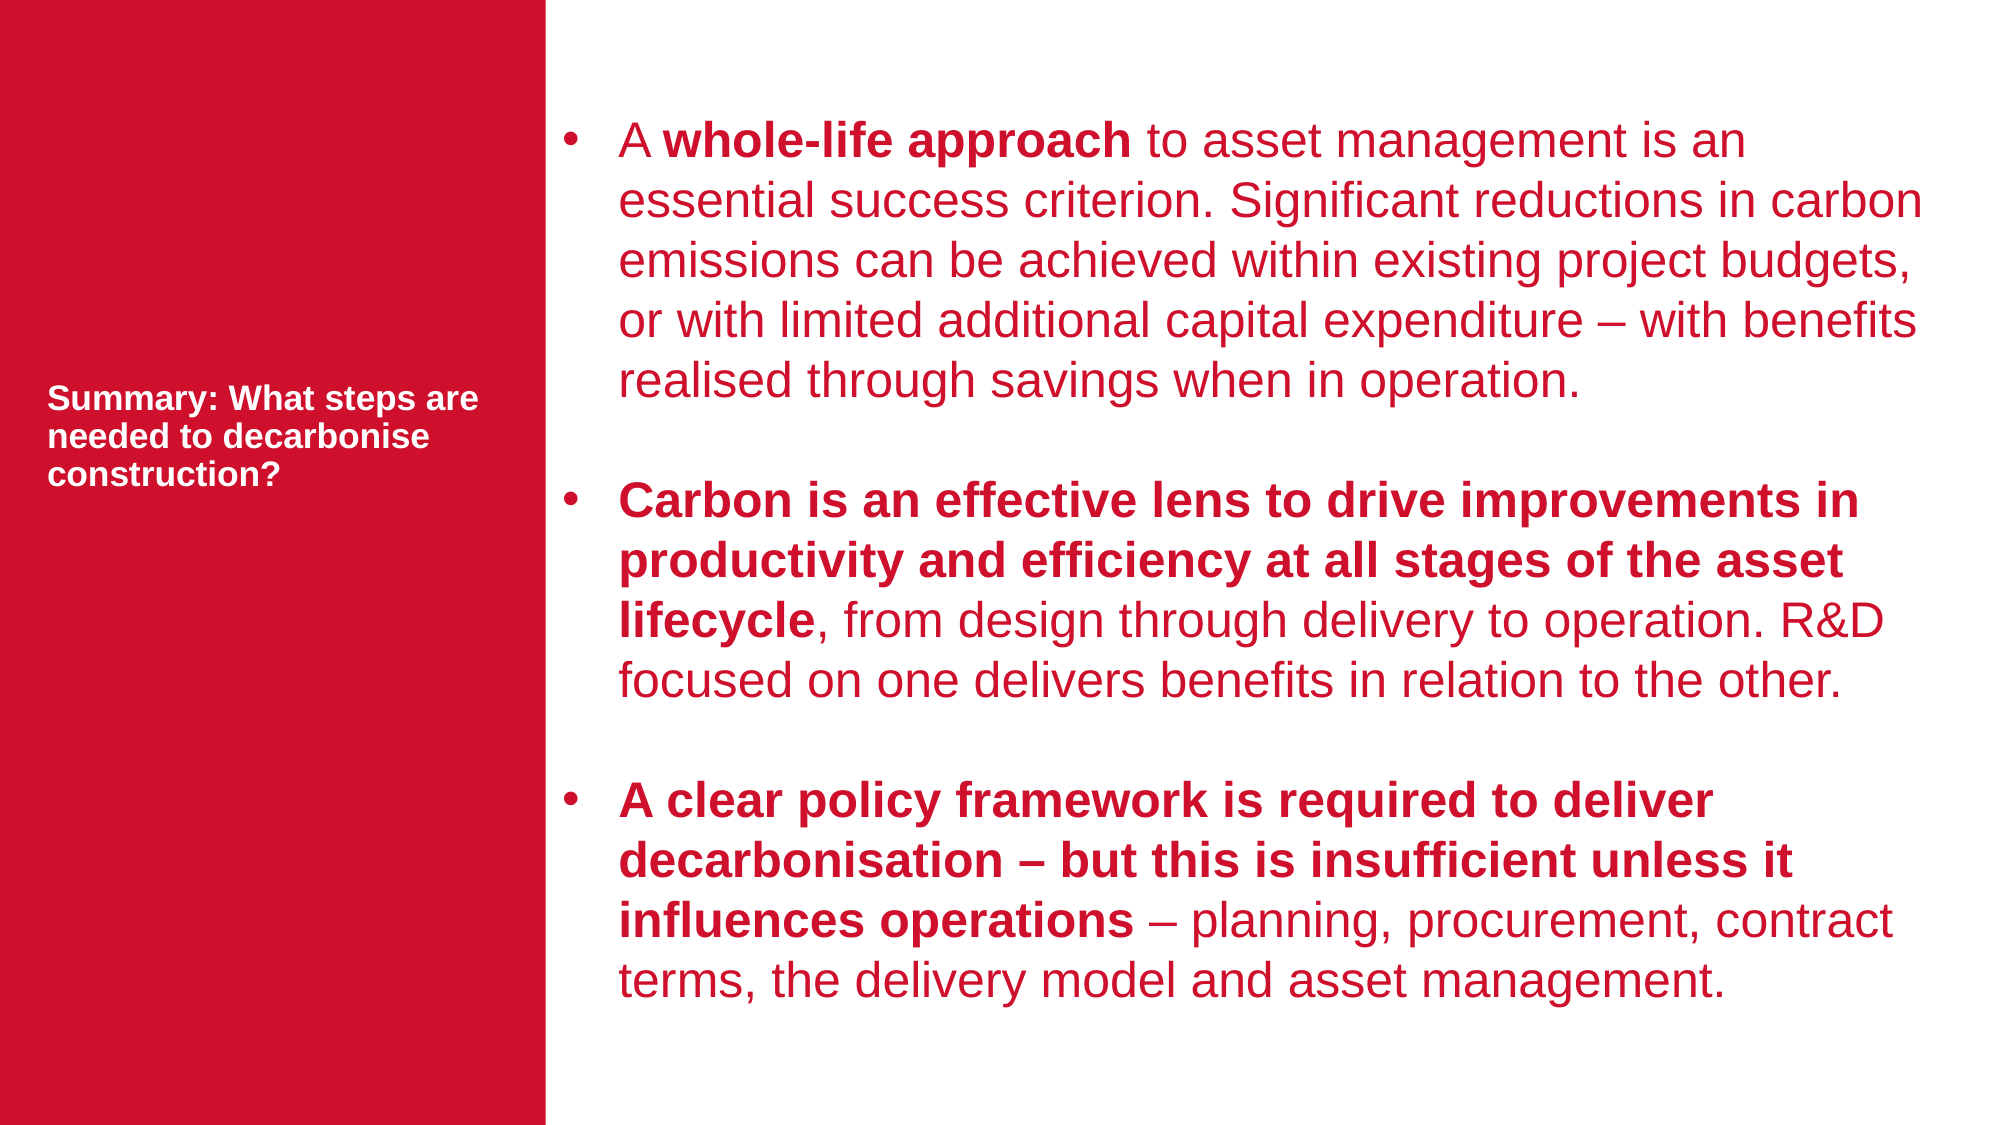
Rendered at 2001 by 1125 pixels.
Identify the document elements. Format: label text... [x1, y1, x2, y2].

title Summary: What steps are needed to decarbonise construction? [32, 354, 503, 519]
text_box A whole-life approach to asset management is an essential success criterion. Significant reductions in carbon emissions can be achieved within existing project budgets, or with limited additional capital expenditure – with benefits realised through savings when in operation. Carbon is an effective lens to drive improvements in productivity and efficiency at all stages of the asset lifecycle, from design through delivery to operation. R&D focused on one delivers benefits in relation to the other. A clear policy framework is required to deliver decarbonisation – but this is insufficient unless it influences operations – planning, procurement, contract terms, the delivery model and asset management. [547, 100, 1968, 1016]
